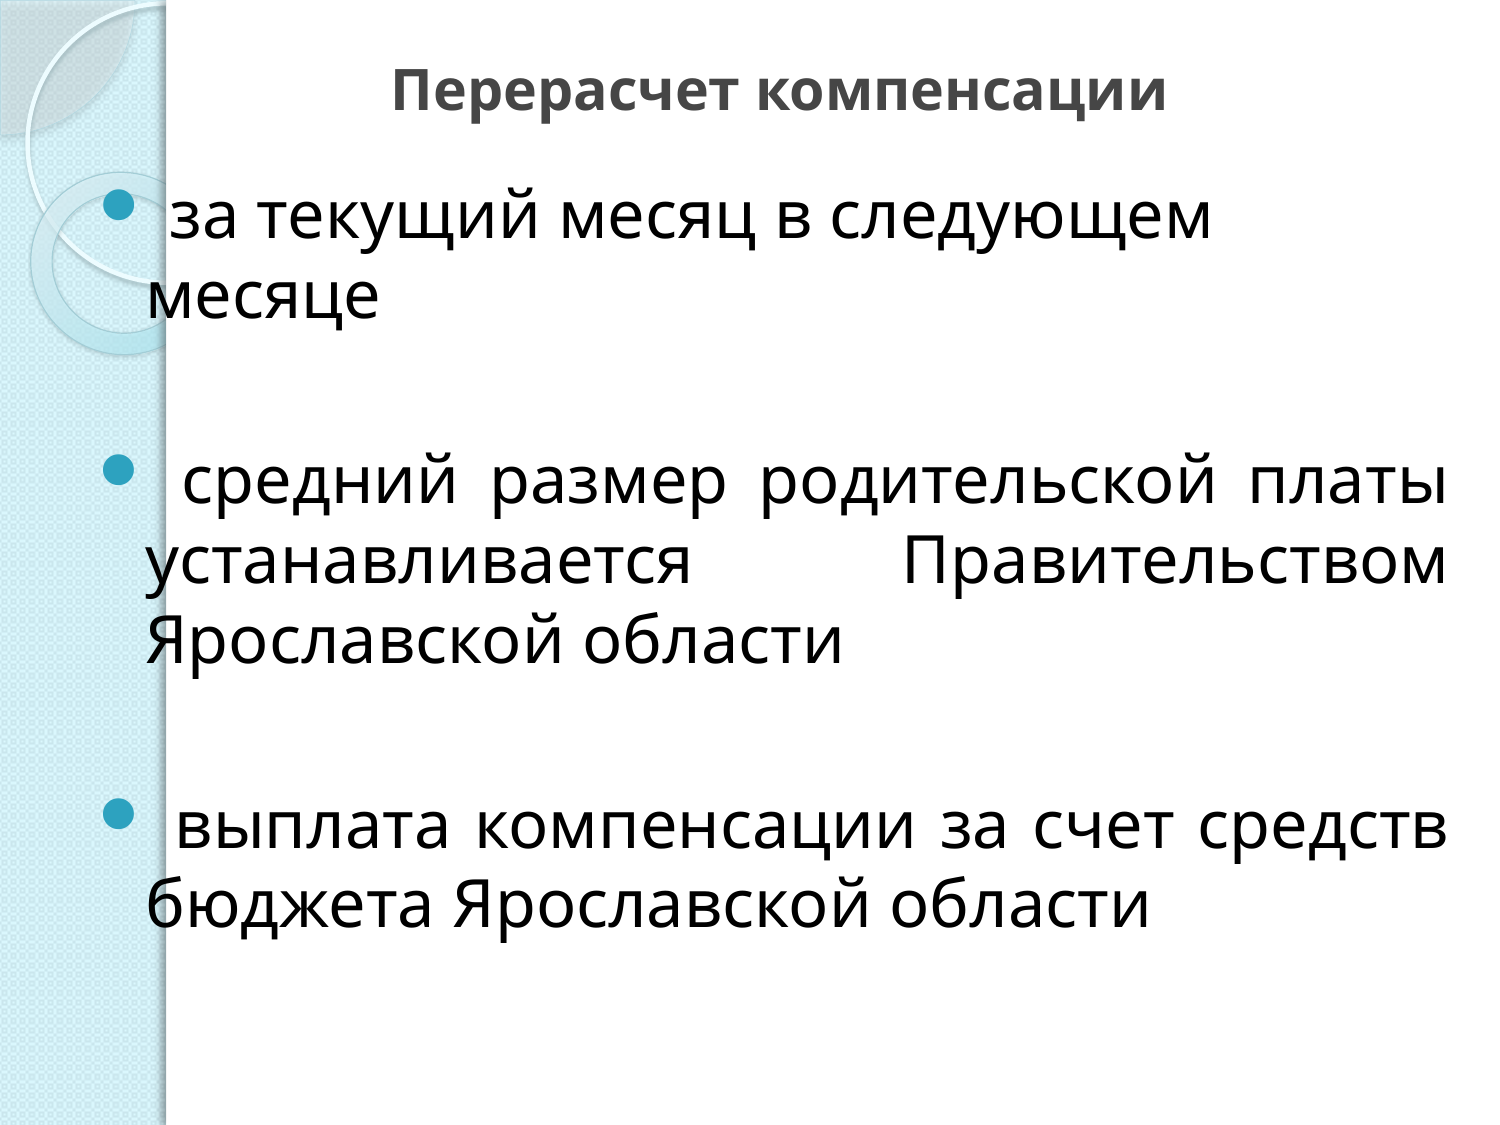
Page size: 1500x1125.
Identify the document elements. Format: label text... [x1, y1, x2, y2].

title Перерасчет компенсации [93, 45, 1466, 129]
list за текущий месяц в следующем месяце средний размер родительской платы устанавливается Правительством Ярославской области выплата компенсации за счет средств бюджета Ярославской области [70, 163, 1466, 1026]
